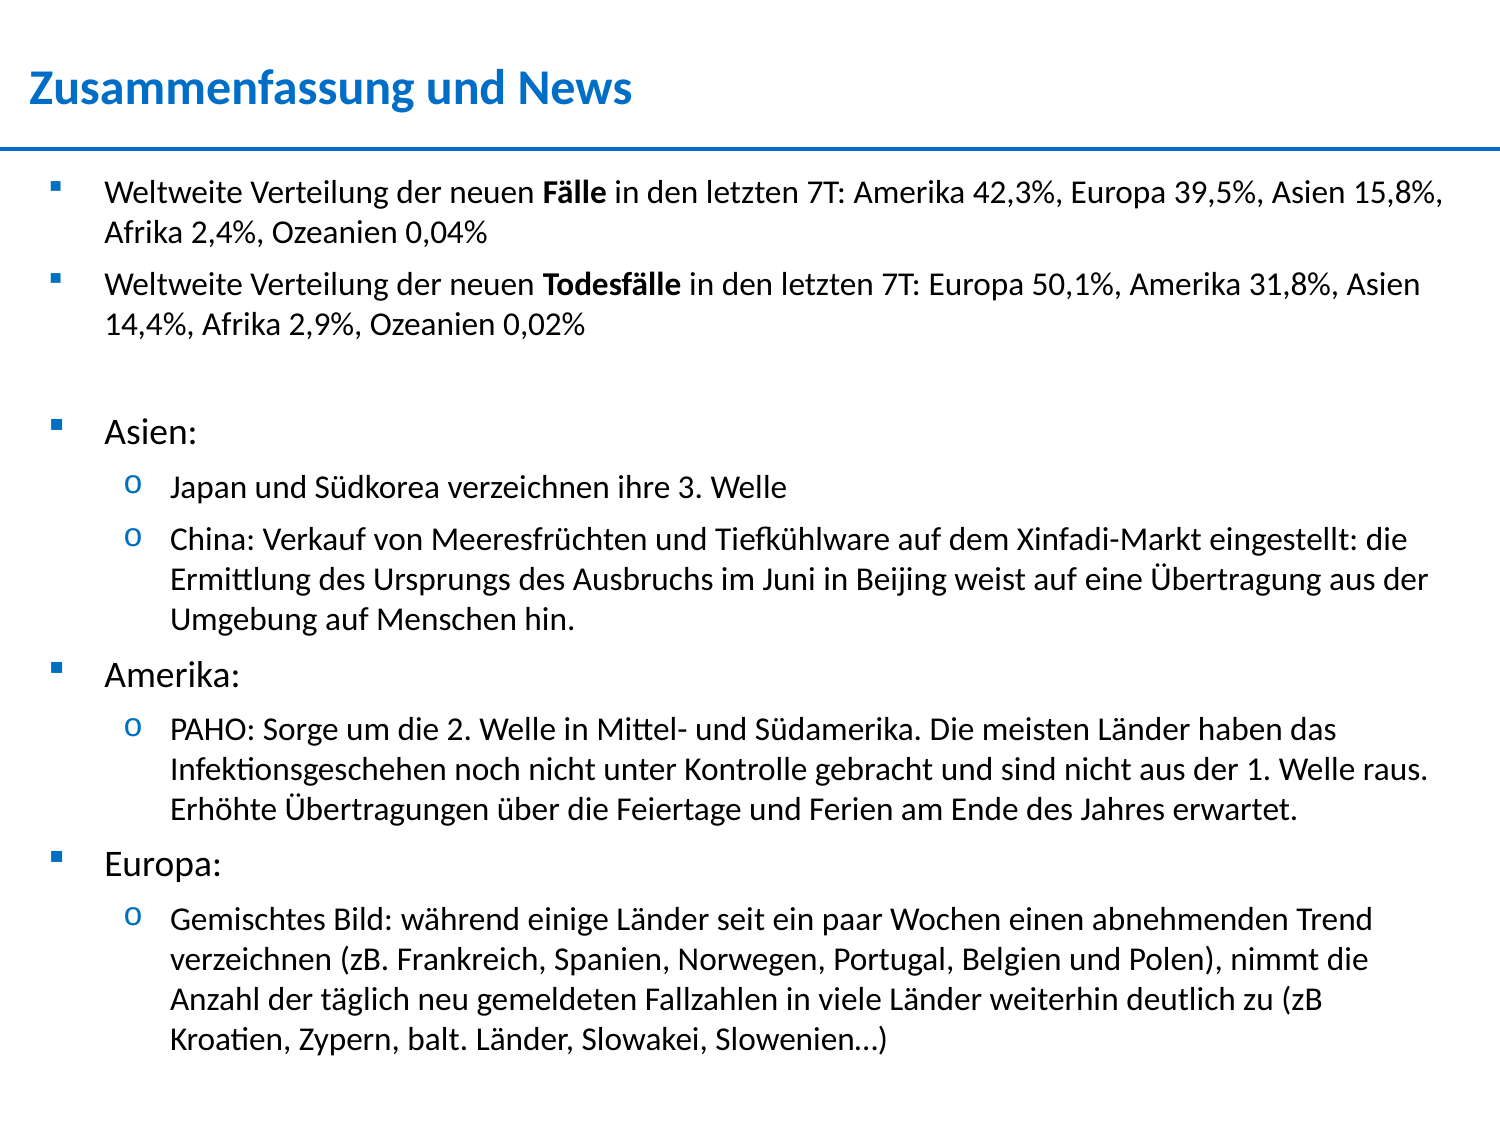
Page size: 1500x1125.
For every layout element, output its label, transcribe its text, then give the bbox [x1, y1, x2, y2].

text_box Zusammenfassung und News [29, 54, 1474, 115]
list Weltweite Verteilung der neuen Fälle in den letzten 7T: Amerika 42,3%, Europa 39,5%, Asien 15,8%, Afrika 2,4%, Ozeanien 0,04% Weltweite Verteilung der neuen Todesfälle in den letzten 7T: Europa 50,1%, Amerika 31,8%, Asien 14,4%, Afrika 2,9%, Ozeanien 0,02% Asien: Japan und Südkorea verzeichnen ihre 3. Welle China: Verkauf von Meeresfrüchten und Tiefkühlware auf dem Xinfadi-Markt eingestellt: die Ermittlung des Ursprungs des Ausbruchs im Juni in Beijing weist auf eine Übertragung aus der Umgebung auf Menschen hin. Amerika: PAHO: Sorge um die 2. Welle in Mittel- und Südamerika. Die meisten Länder haben das Infektionsgeschehen noch nicht unter Kontrolle gebracht und sind nicht aus der 1. Welle raus. Erhöhte Übertragungen über die Feiertage und Ferien am Ende des Jahres erwartet. Europa: Gemischtes Bild: während einige Länder seit ein paar Wochen einen abnehmenden Trend verzeichnen (zB. Frankreich, Spanien, Norwegen, Portugal, Belgien und Polen), nimmt die Anzahl der täglich neu gemeldeten Fallzahlen in viele Länder weiterhin deutlich zu (zB Kroatien, Zypern, balt. Länder, Slowakei, Slowenien…) [33, 162, 1467, 1125]
